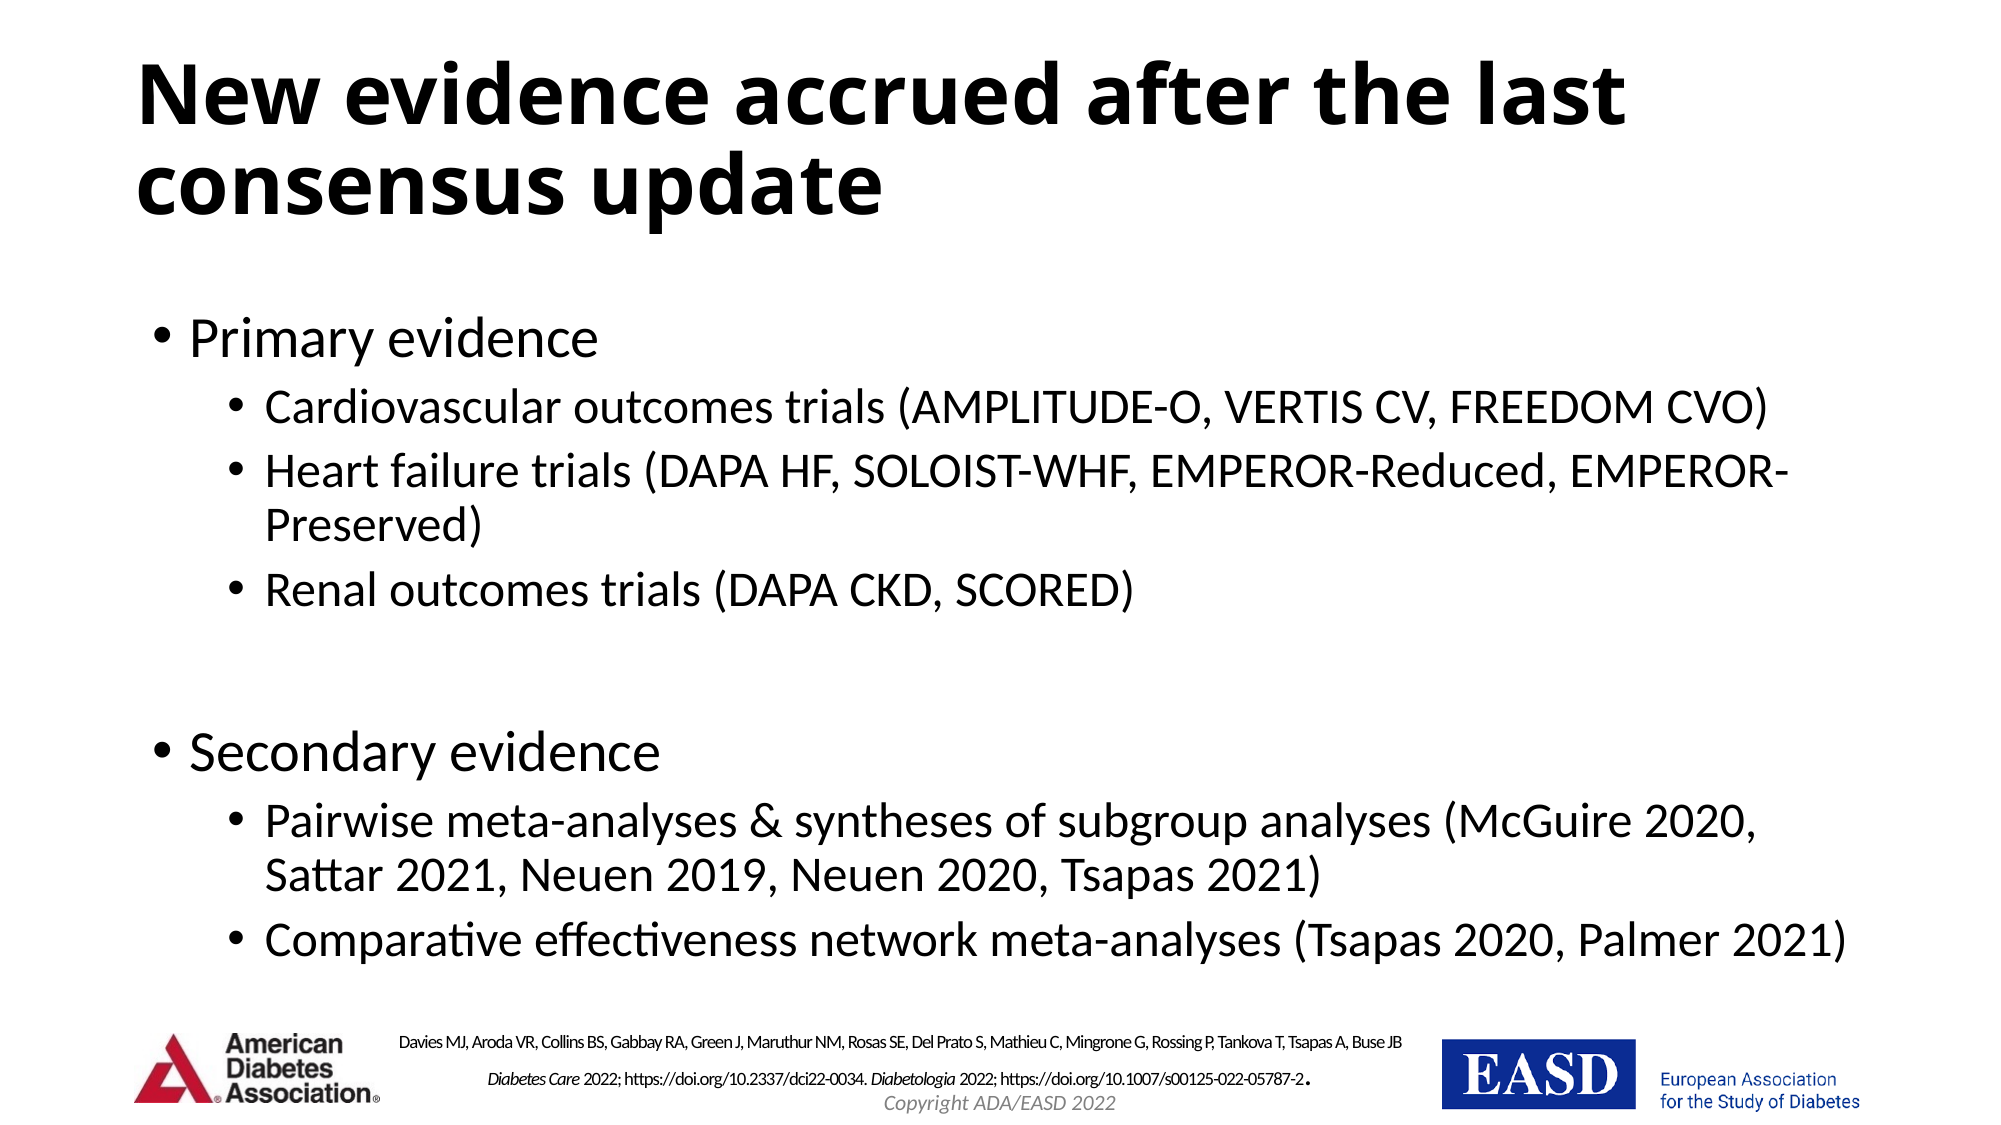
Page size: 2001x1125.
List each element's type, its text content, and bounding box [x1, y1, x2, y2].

text_box Davies MJ, Aroda VR, Collins BS, Gabbay RA, Green J, Maruthur NM, Rosas SE, Del Prato S, Mathieu C, Mingrone G, Rossing P, Tankova T, Tsapas A, Buse JB Diabetes Care 2022; https://doi.org/10.2337/dci22-0034. Diabetologia 2022; https://doi.org/10.1007/s00125-022-05787-2. [384, 1022, 1416, 1100]
picture [134, 1033, 380, 1103]
picture [1442, 1039, 1860, 1113]
title New evidence accrued after the last consensus update [120, 34, 1846, 252]
list Primary evidence Cardiovascular outcomes trials (AMPLITUDE-O, VERTIS CV, FREEDOM CVO) Heart failure trials (DAPA HF, SOLOIST-WHF, EMPEROR-Reduced, EMPEROR-Preserved) Renal outcomes trials (DAPA CKD, SCORED) Secondary evidence Pairwise meta-analyses & syntheses of subgroup analyses (McGuire 2020, Sattar 2021, Neuen 2019, Neuen 2020, Tsapas 2021) Comparative effectiveness network meta-analyses (Tsapas 2020, Palmer 2021) [137, 299, 1893, 1014]
